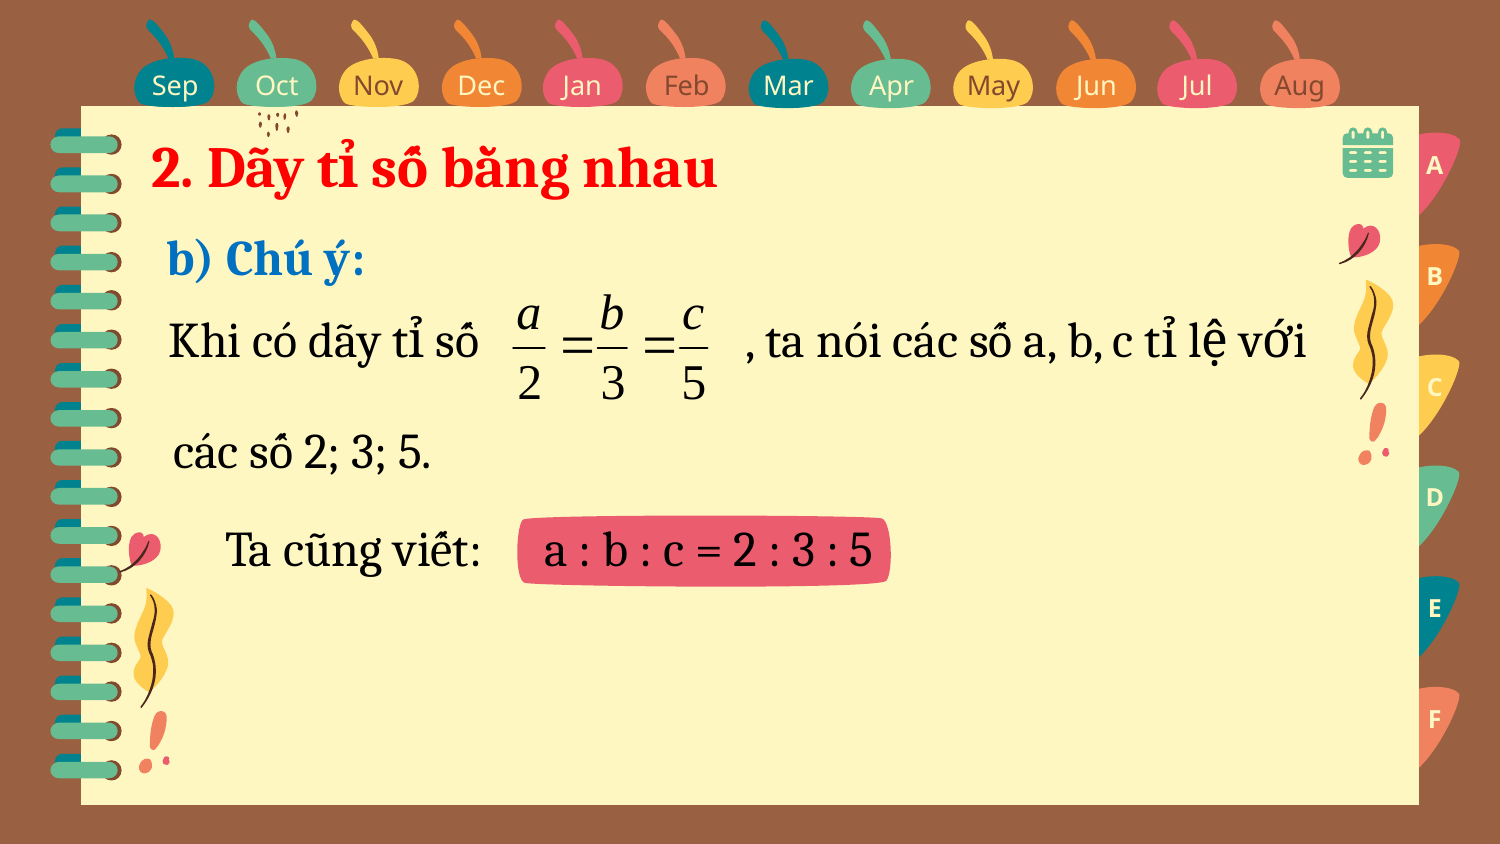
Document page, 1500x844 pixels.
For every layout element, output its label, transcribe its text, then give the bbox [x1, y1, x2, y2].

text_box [201, 508, 904, 587]
text_box C [1408, 355, 1462, 411]
text_box F [1408, 688, 1462, 743]
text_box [146, 285, 1345, 487]
text_box A [1408, 134, 1462, 190]
text_box E [1408, 577, 1462, 633]
title 2. Dãy tỉ số bằng nhau [136, 144, 1285, 215]
text_box B [1408, 245, 1462, 300]
text_box D [1408, 466, 1462, 522]
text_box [129, 19, 1352, 138]
text_box b) Chú ý: [151, 217, 380, 283]
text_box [1342, 127, 1394, 179]
